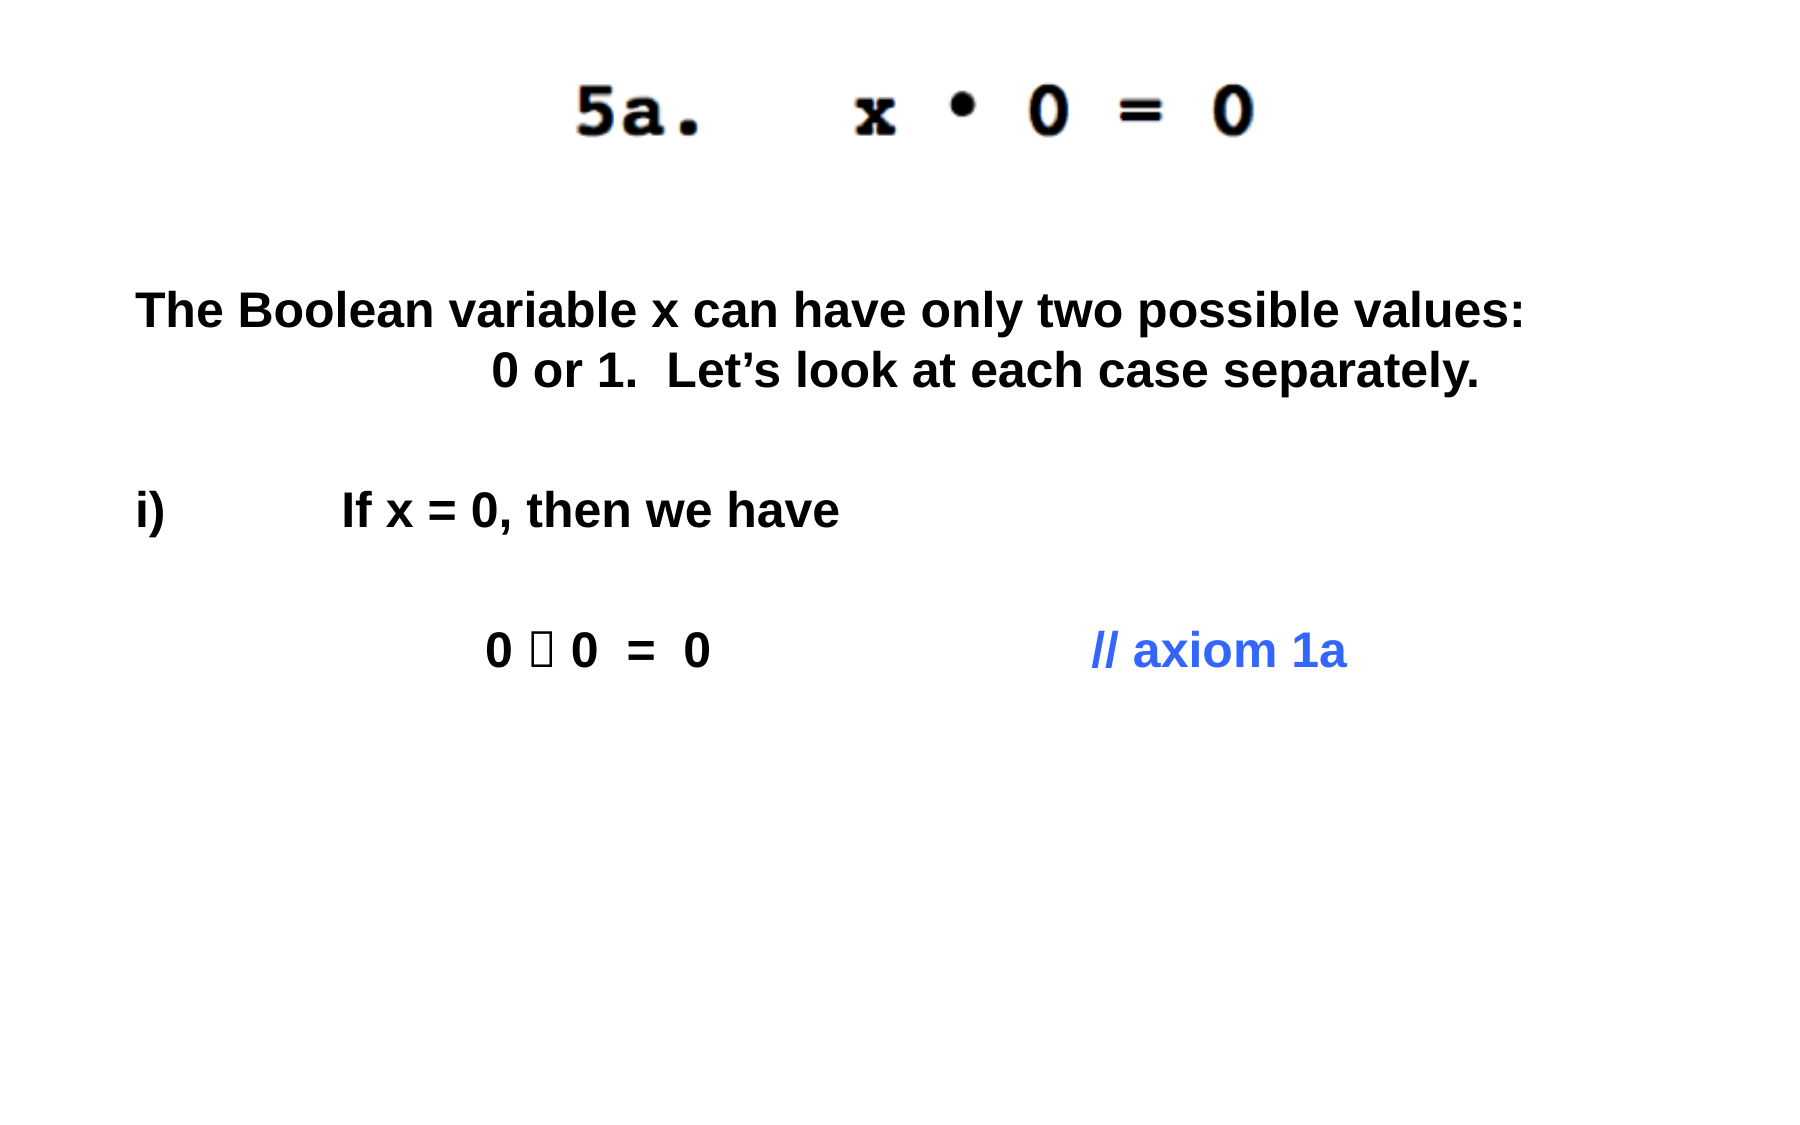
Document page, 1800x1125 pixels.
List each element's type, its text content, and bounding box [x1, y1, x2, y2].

list The Boolean variable x can have only two possible values: 0 or 1. Let’s look at each case separately. i) If x = 0, then we have 0  0 = 0 // axiom 1a [120, 200, 1680, 1013]
picture [562, 62, 1274, 159]
